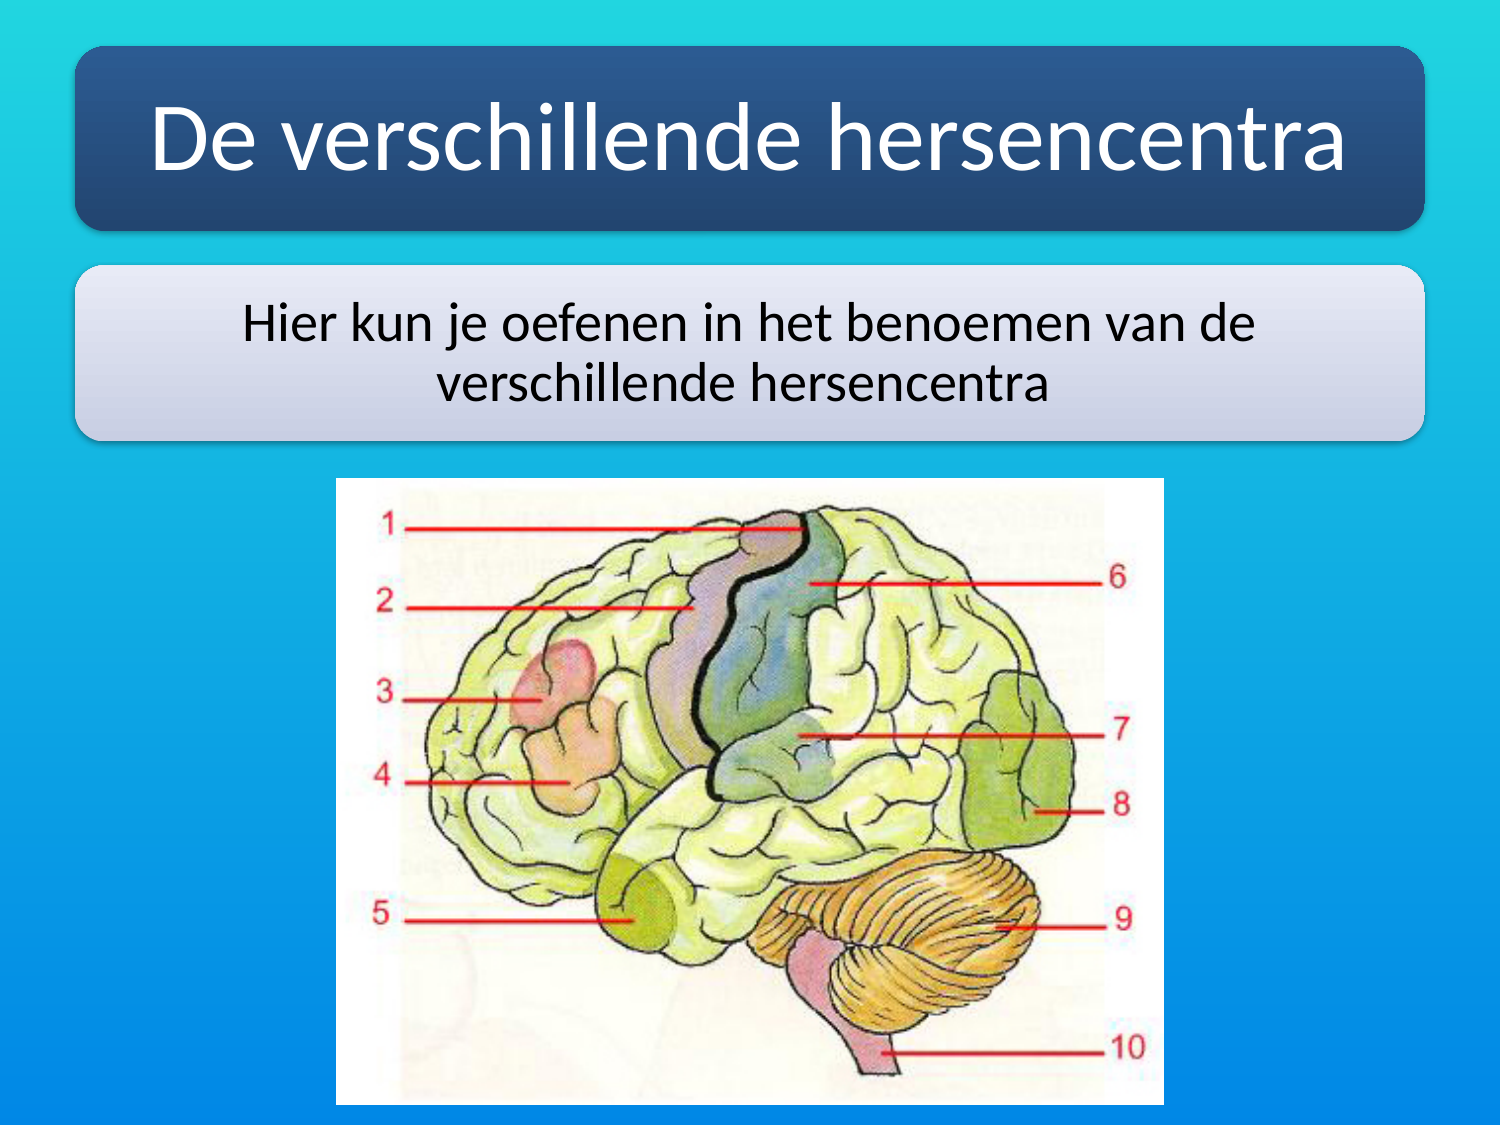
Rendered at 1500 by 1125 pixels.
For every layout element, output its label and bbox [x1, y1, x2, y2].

text_box [74, 44, 1426, 233]
picture [331, 891, 335, 902]
picture [0, 474, 1500, 1105]
list [74, 262, 1426, 445]
